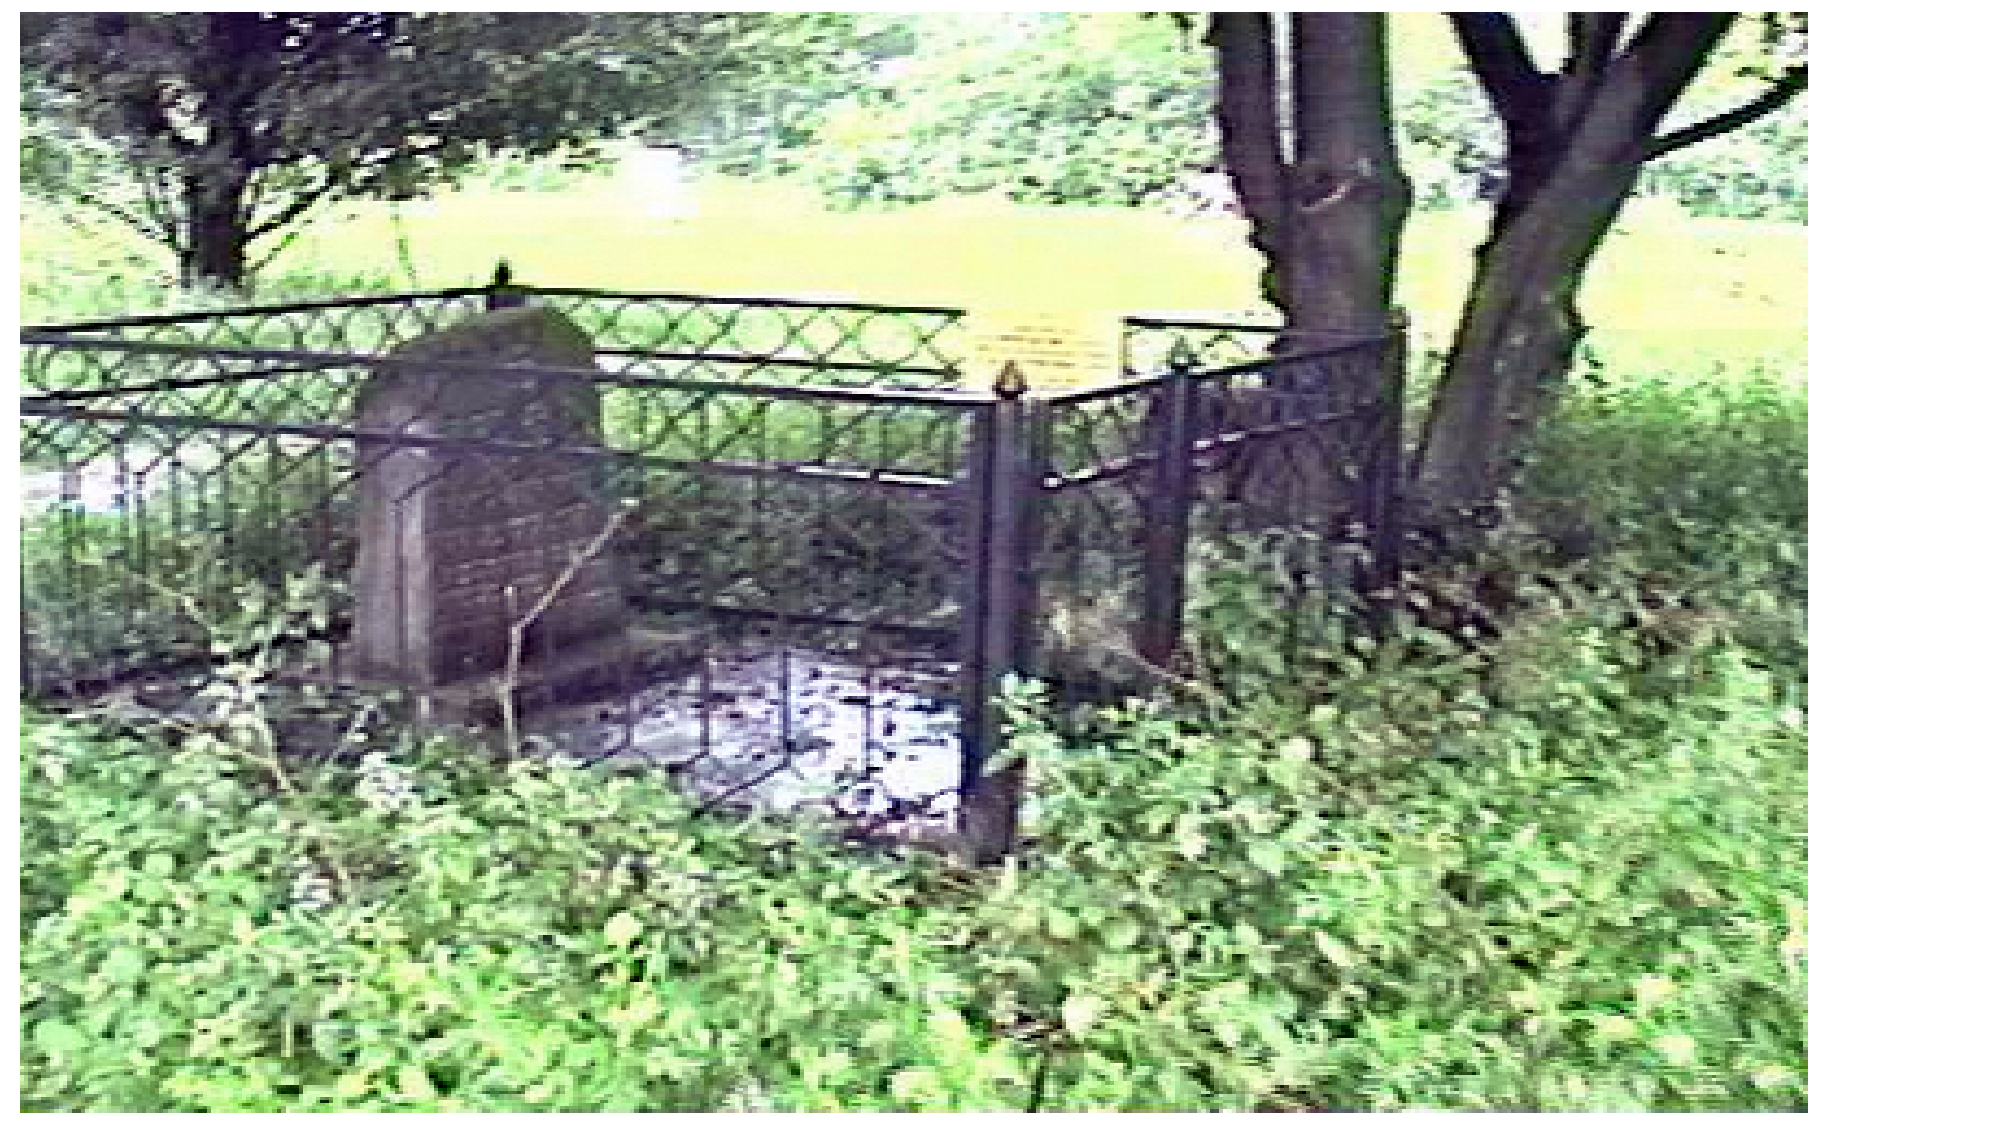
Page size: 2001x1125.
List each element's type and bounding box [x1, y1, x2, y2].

list [20, 12, 1808, 1113]
